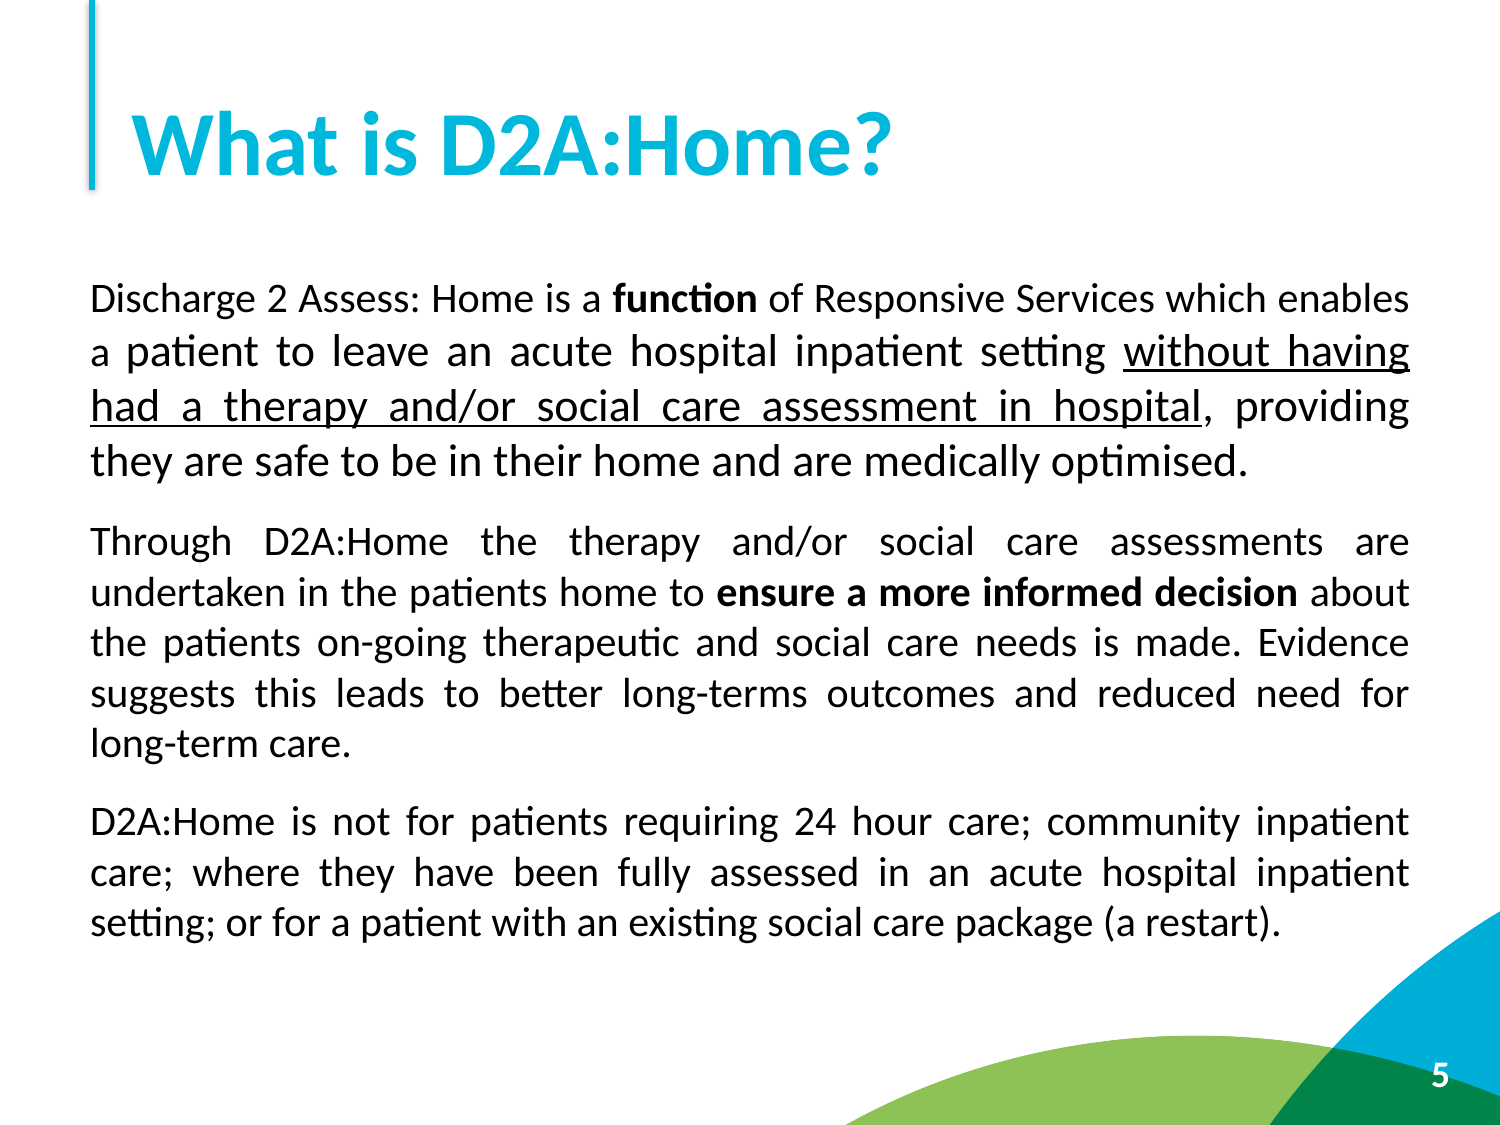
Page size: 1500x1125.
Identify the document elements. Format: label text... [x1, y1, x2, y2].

list Discharge 2 Assess: Home is a function of Responsive Services which enables a patient to leave an acute hospital inpatient setting without having had a therapy and/or social care assessment in hospital, providing they are safe to be in their home and are medically optimised. Through D2A:Home the therapy and/or social care assessments are undertaken in the patients home to ensure a more informed decision about the patients on-going therapeutic and social care needs is made. Evidence suggests this leads to better long-terms outcomes and reduced need for long-term care. D2A:Home is not for patients requiring 24 hour care; community inpatient care; where they have been fully assessed in an acute hospital inpatient setting; or for a patient with an existing social care package (a restart). [75, 262, 1425, 1005]
title What is D2A:Home? [116, 45, 1425, 233]
picture [0, 0, 1500, 1125]
slide_number 5 [1074, 1042, 1465, 1103]
